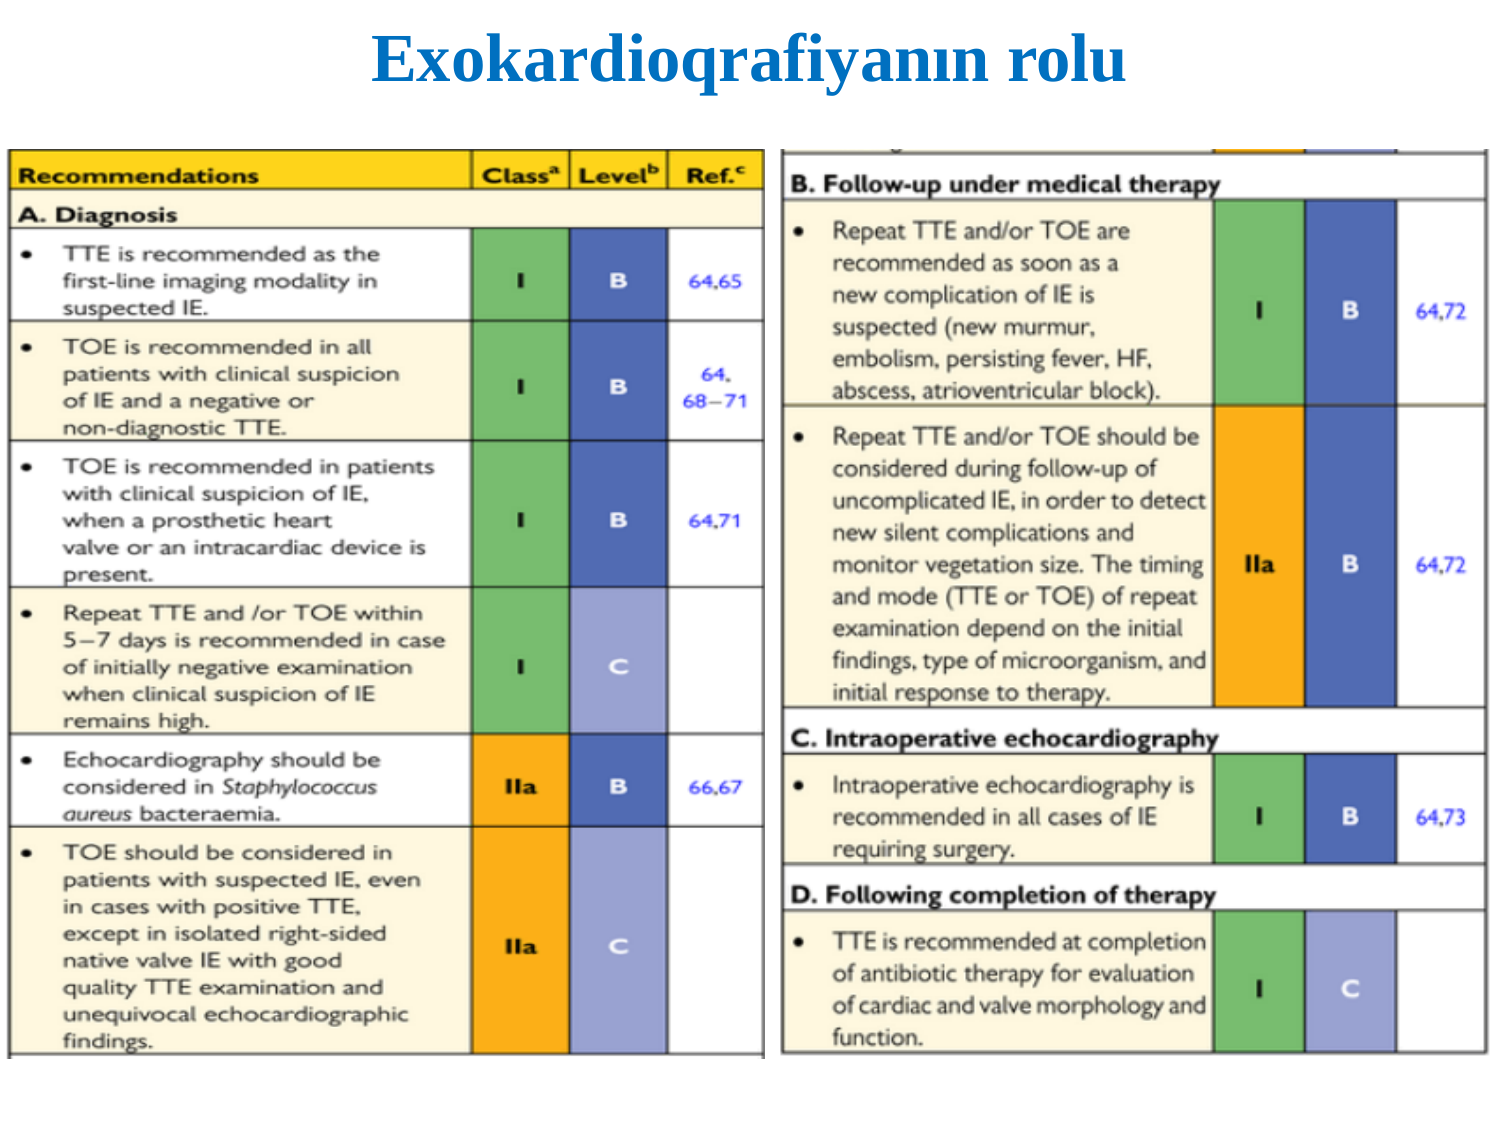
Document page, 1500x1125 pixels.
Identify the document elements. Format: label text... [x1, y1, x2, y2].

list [0, 149, 765, 1059]
text_box Exokardioqrafiyanın rolu [62, 2, 1438, 116]
picture [765, 149, 1500, 1059]
